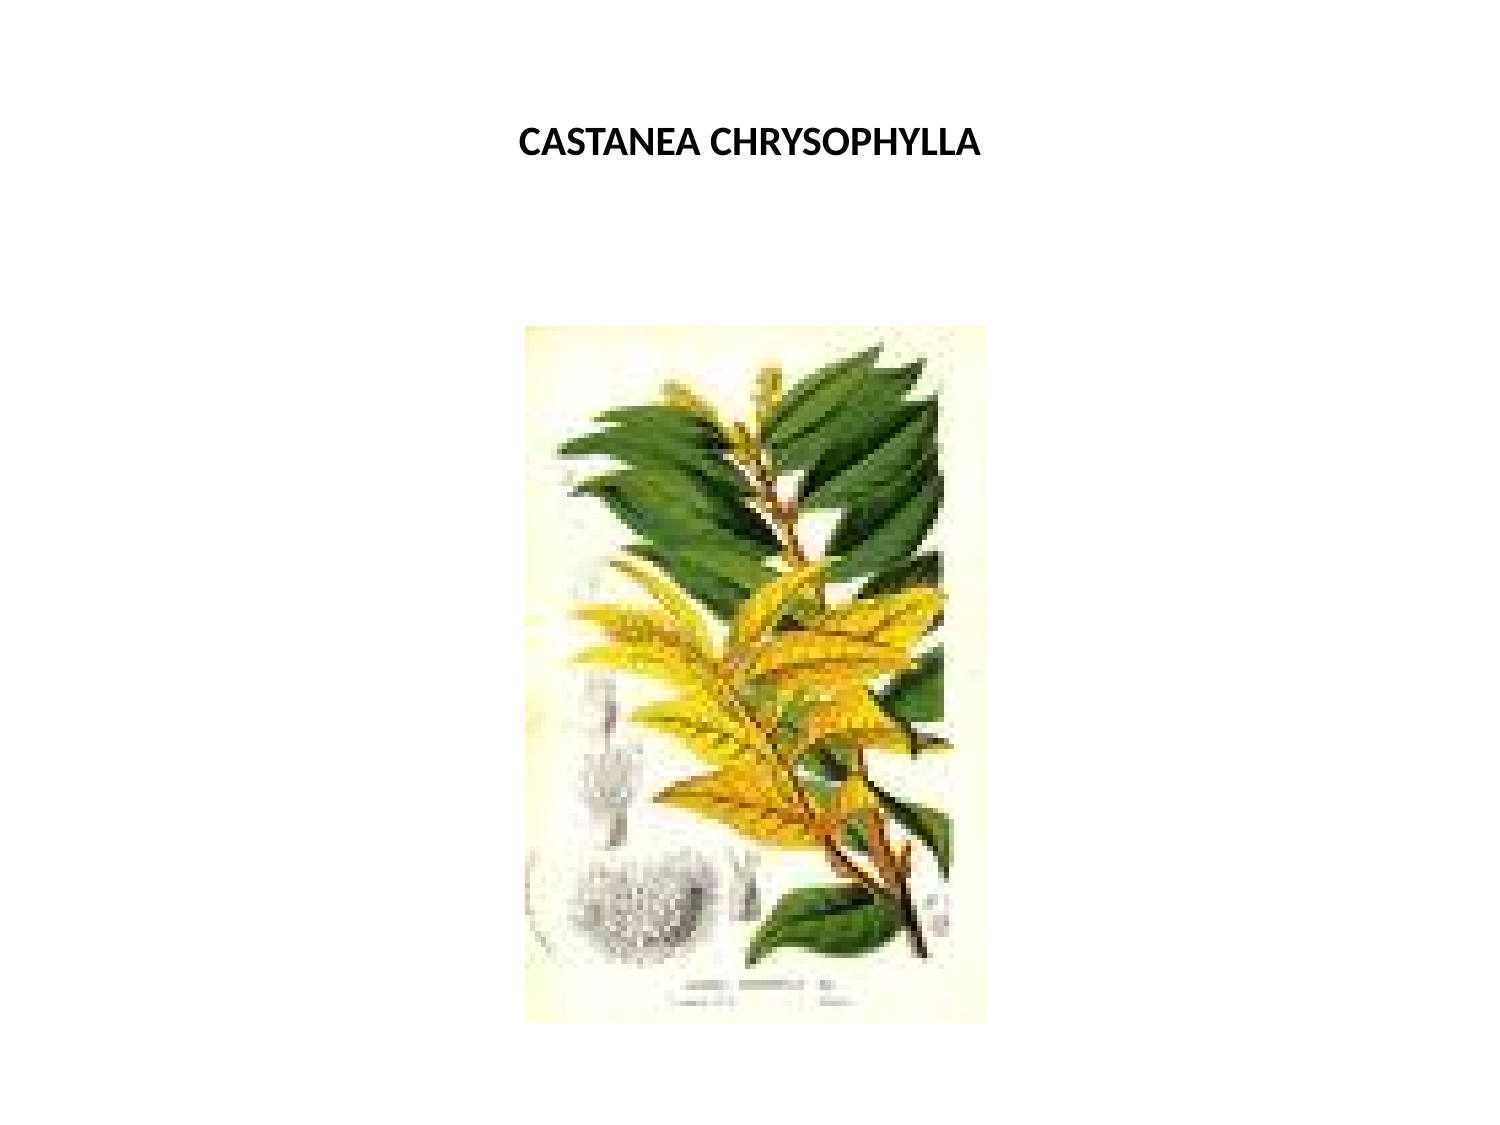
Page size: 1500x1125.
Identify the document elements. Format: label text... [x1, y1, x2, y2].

picture [525, 325, 987, 1023]
title CASTANEA CHRYSOPHYLLA [75, 45, 1425, 233]
